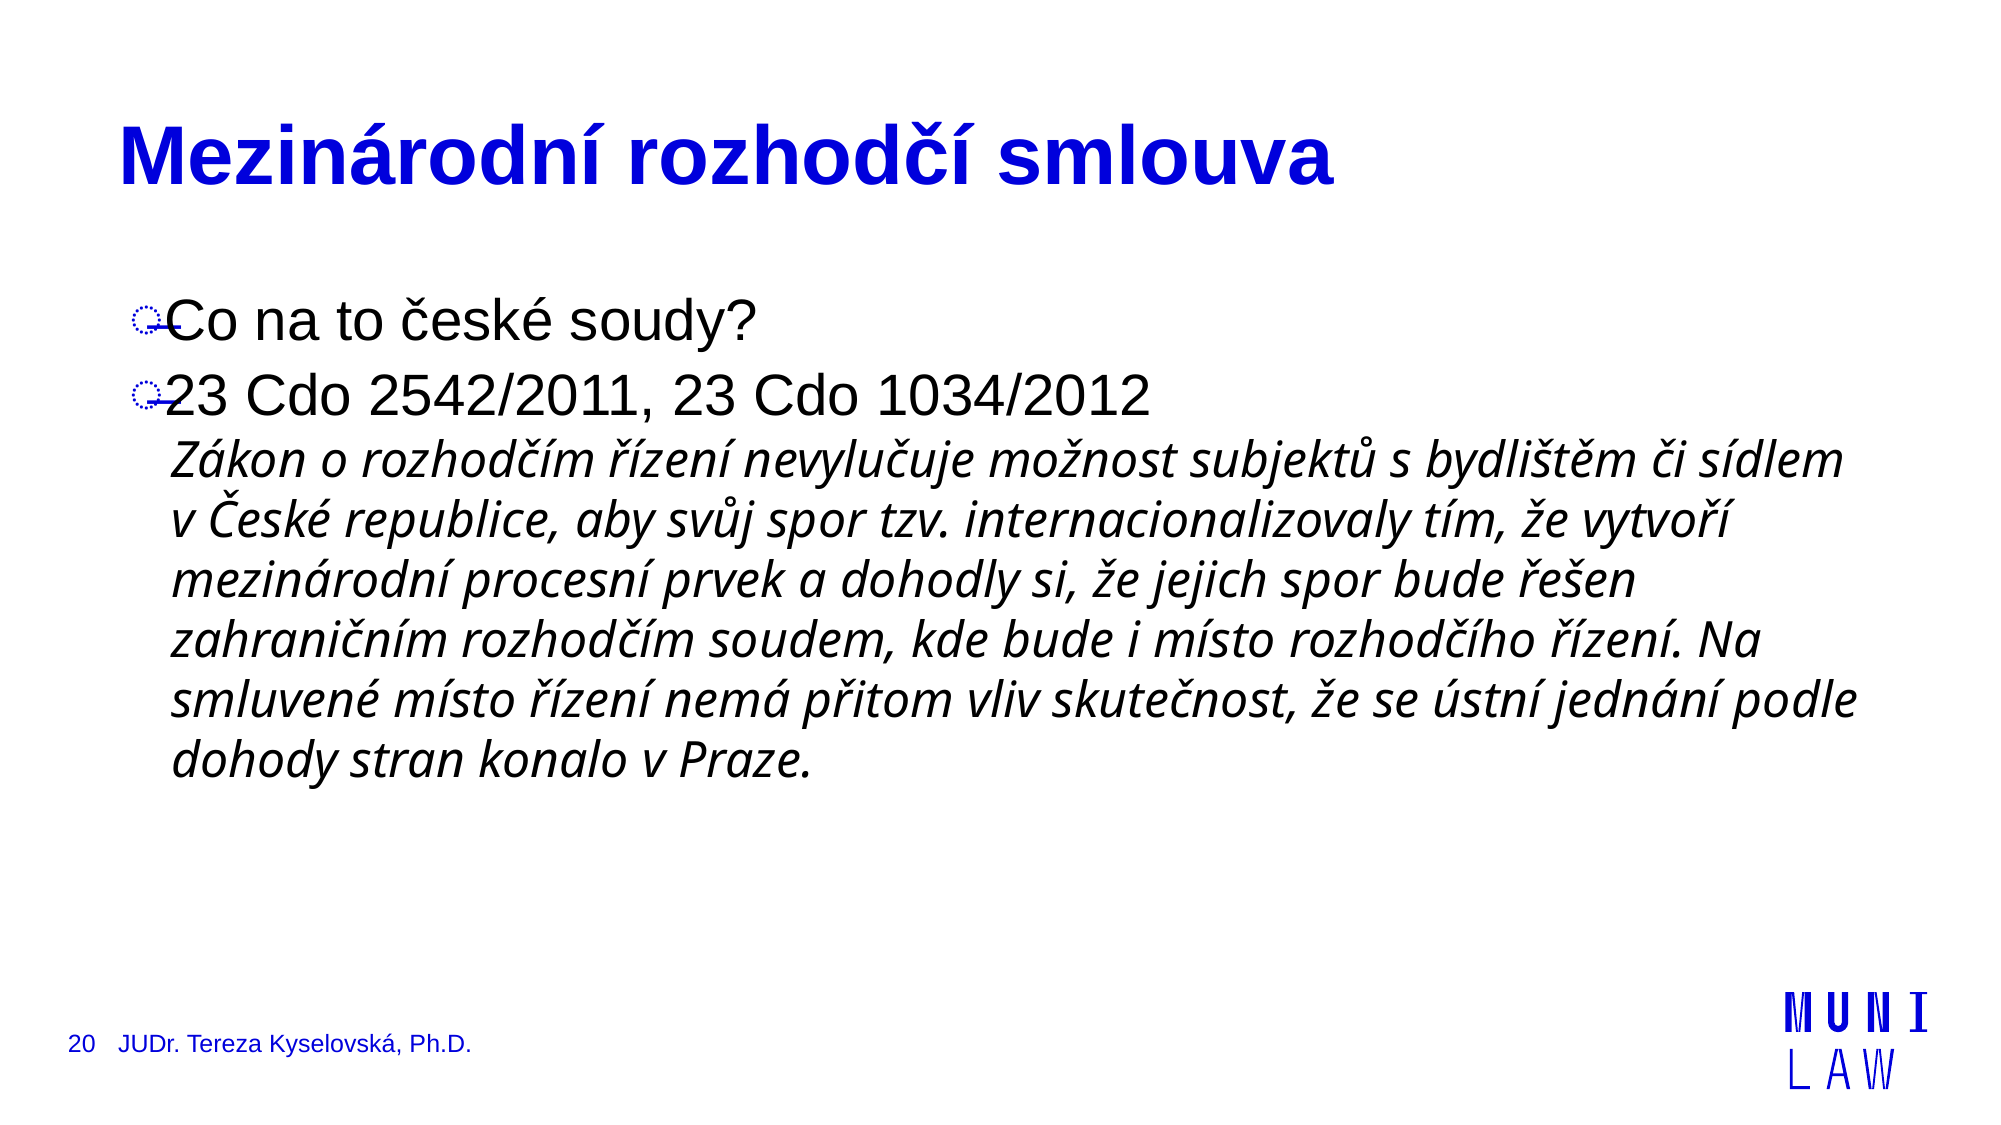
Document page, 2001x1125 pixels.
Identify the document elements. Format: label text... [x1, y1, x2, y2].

list Co na to české soudy? 23 Cdo 2542/2011, 23 Cdo 1034/2012 Zákon o rozhodčím řízení nevylučuje možnost subjektů s bydlištěm či sídlem v České republice, aby svůj spor tzv. internacionalizovaly tím, že vytvoří mezinárodní procesní prvek a dohodly si, že jejich spor bude řešen zahraničním rozhodčím soudem, kde bude i místo rozhodčího řízení. Na smluvené místo řízení nemá přitom vliv skutečnost, že se ústní jednání podle dohody stran konalo v Praze. [118, 277, 1883, 957]
footer JUDr. Tereza Kyselovská, Ph.D. [118, 1021, 1418, 1063]
title Mezinárodní rozhodčí smlouva [118, 118, 1883, 193]
slide_number 20 [67, 1021, 110, 1063]
